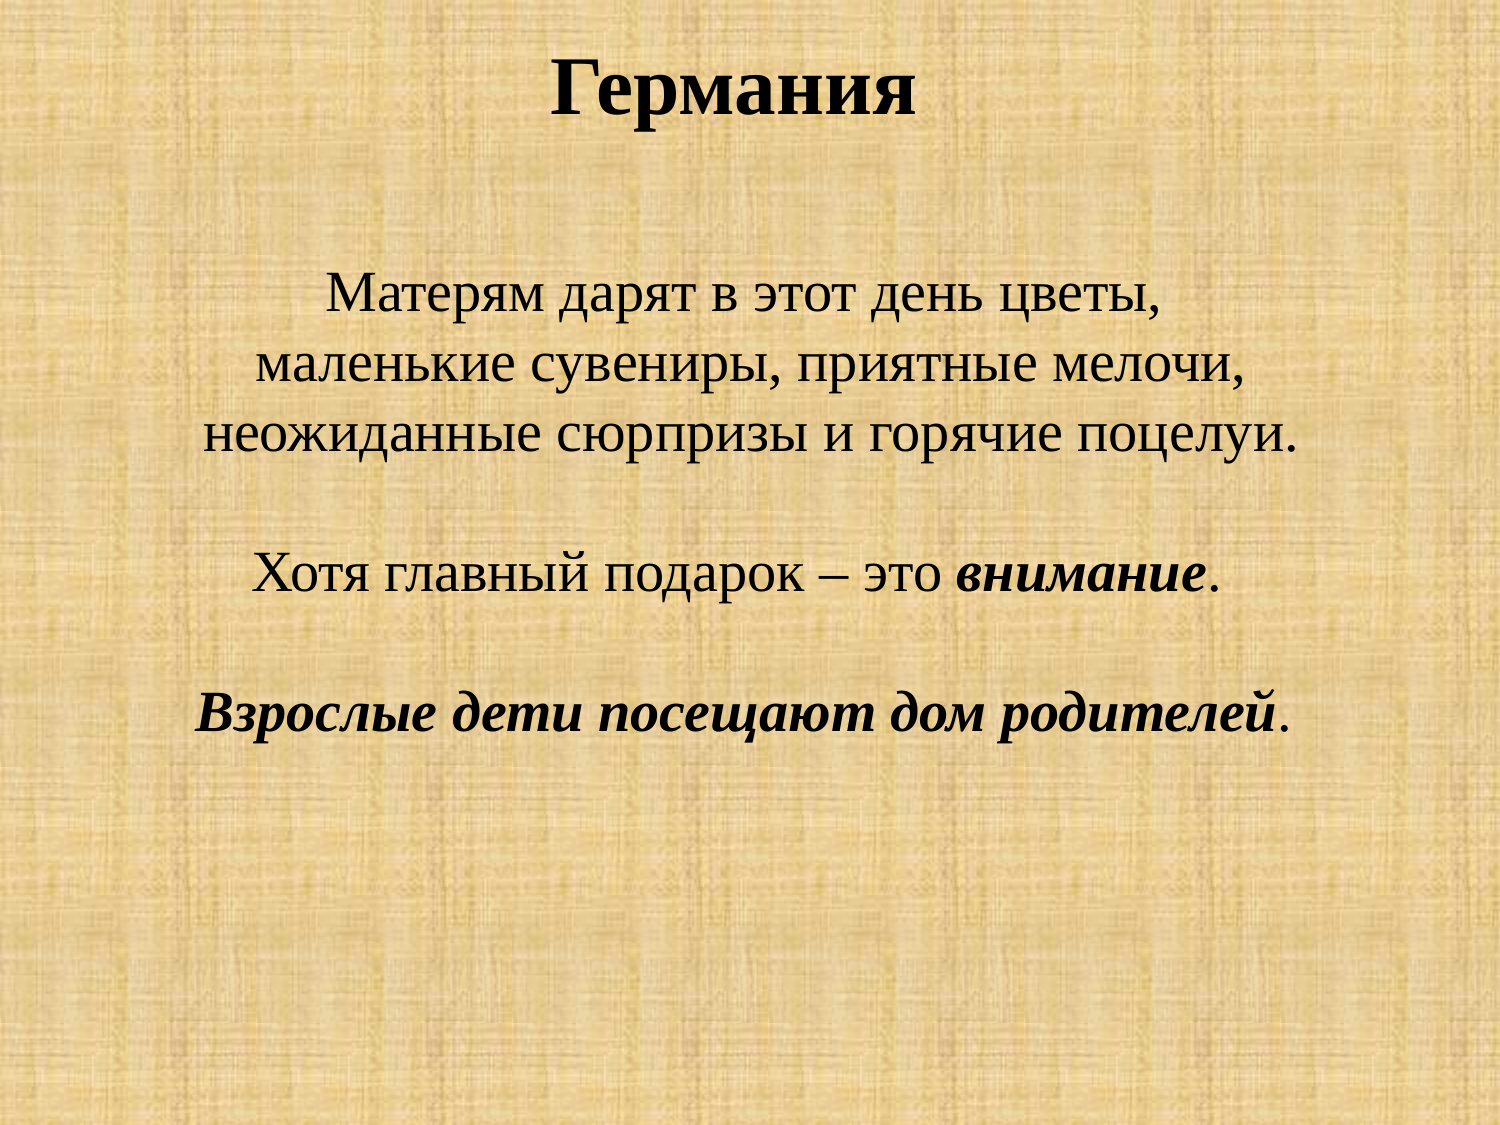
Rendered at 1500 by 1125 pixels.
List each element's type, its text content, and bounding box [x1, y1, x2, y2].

text_box Матерям дарят в этот день цветы, маленькие сувениры, приятные мелочи, неожиданные сюрпризы и горячие поцелуи. Хотя главный подарок – это внимание. Взрослые дети посещают дом родителей. [35, 175, 1454, 751]
text_box Германия [421, 23, 1046, 139]
picture [0, 0, 1500, 1125]
